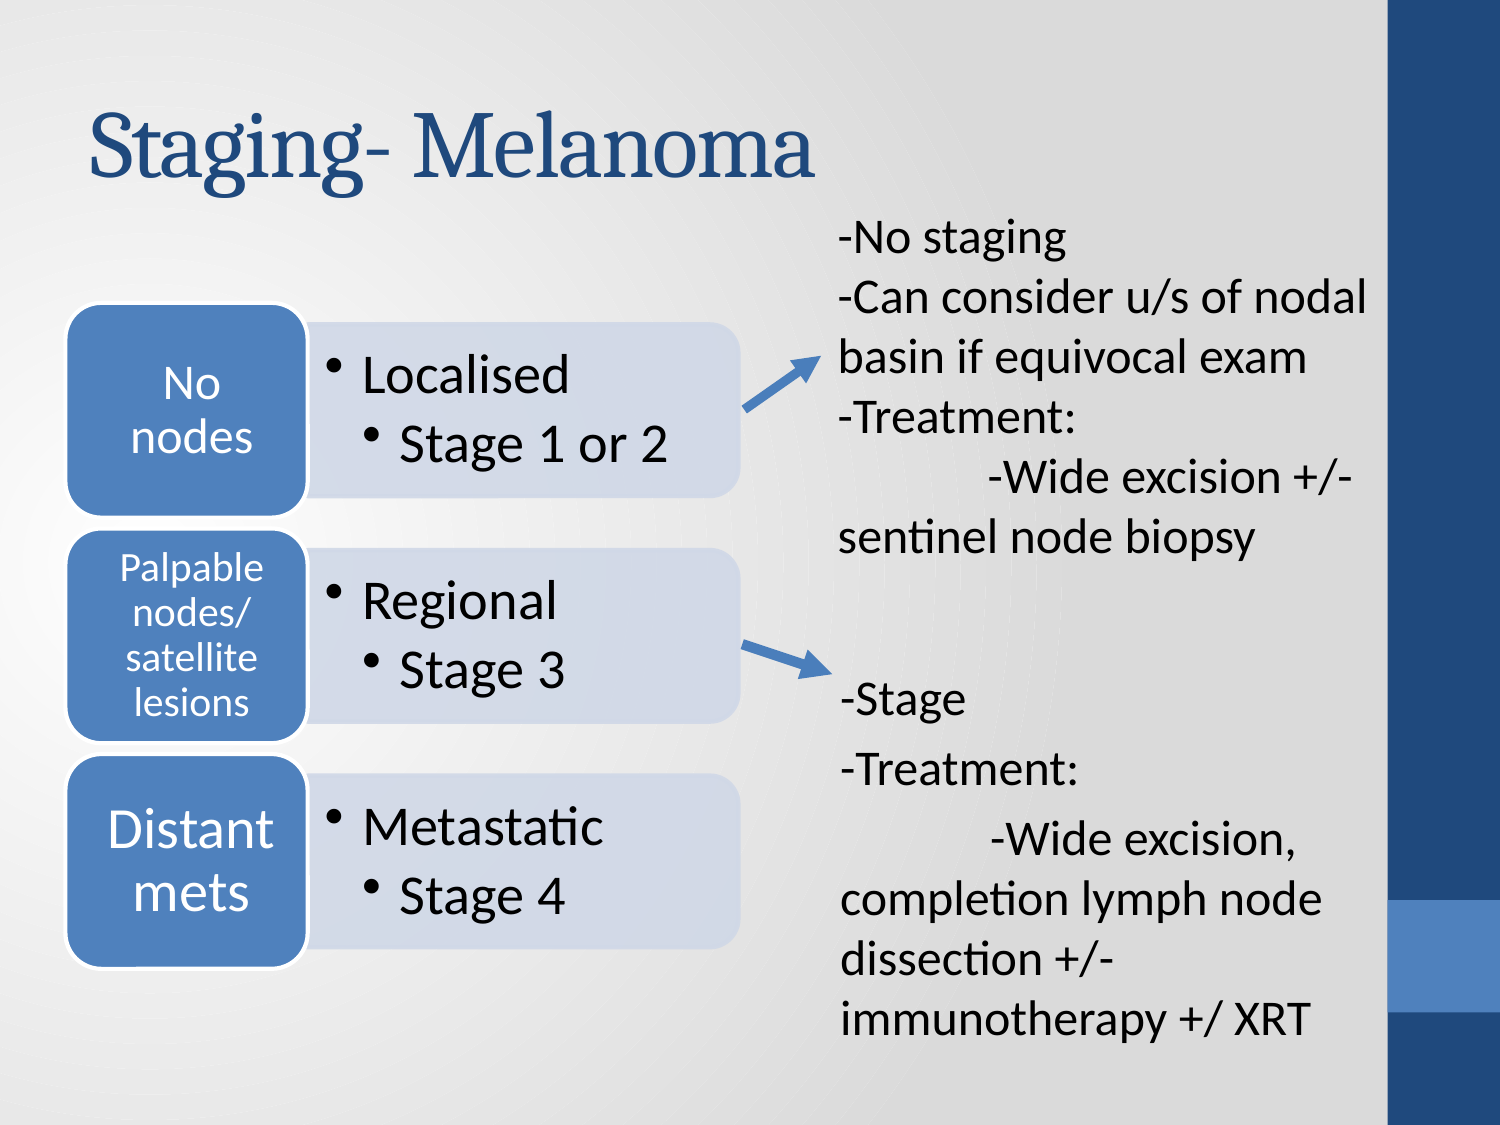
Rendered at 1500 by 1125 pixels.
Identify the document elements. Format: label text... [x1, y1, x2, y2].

title Staging- Melanoma [75, 45, 1325, 233]
text_box -No staging -Can consider u/s of nodal basin if equivocal exam -Treatment: -Wide excision +/- sentinel node biopsy [747, 196, 1404, 571]
list -Stage -Treatment: -Wide excision, completion lymph node dissection +/- immunotherapy +/ XRT [757, 657, 1399, 1043]
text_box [741, 643, 833, 675]
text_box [743, 355, 822, 411]
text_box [64, 302, 739, 970]
